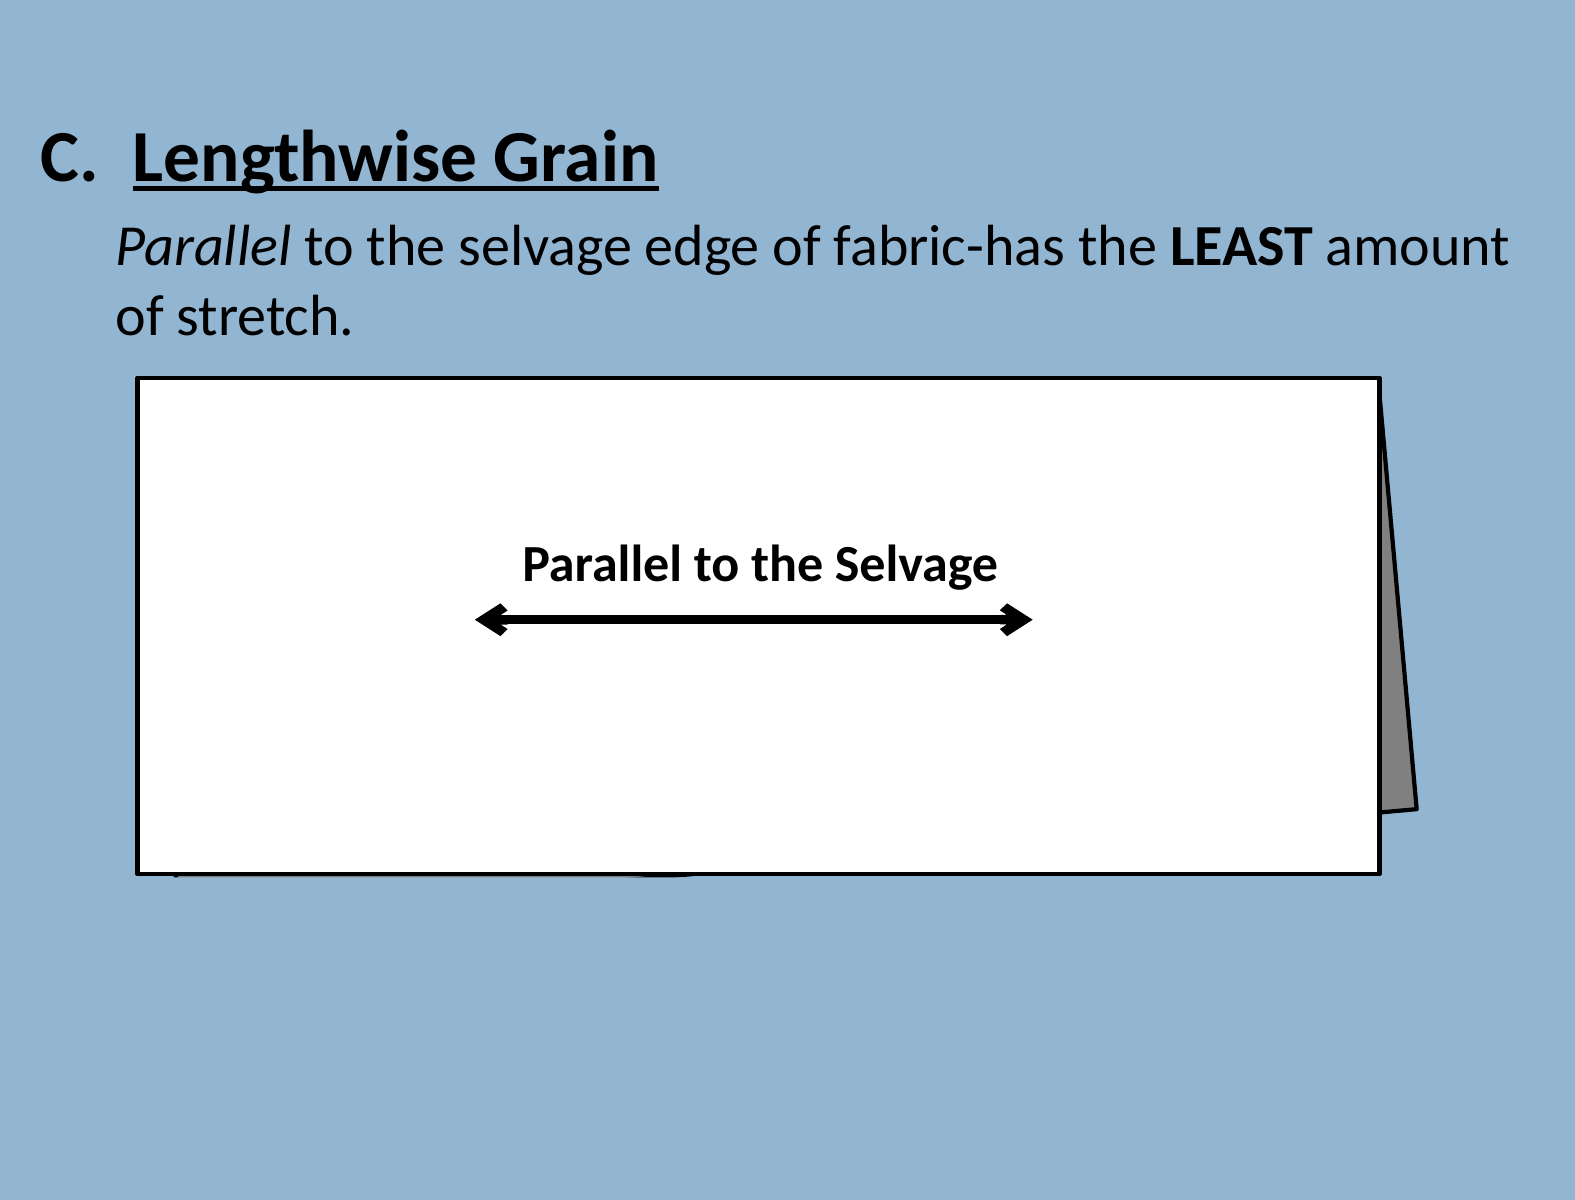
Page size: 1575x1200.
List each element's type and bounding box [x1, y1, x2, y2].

text_box [24, 99, 1551, 963]
